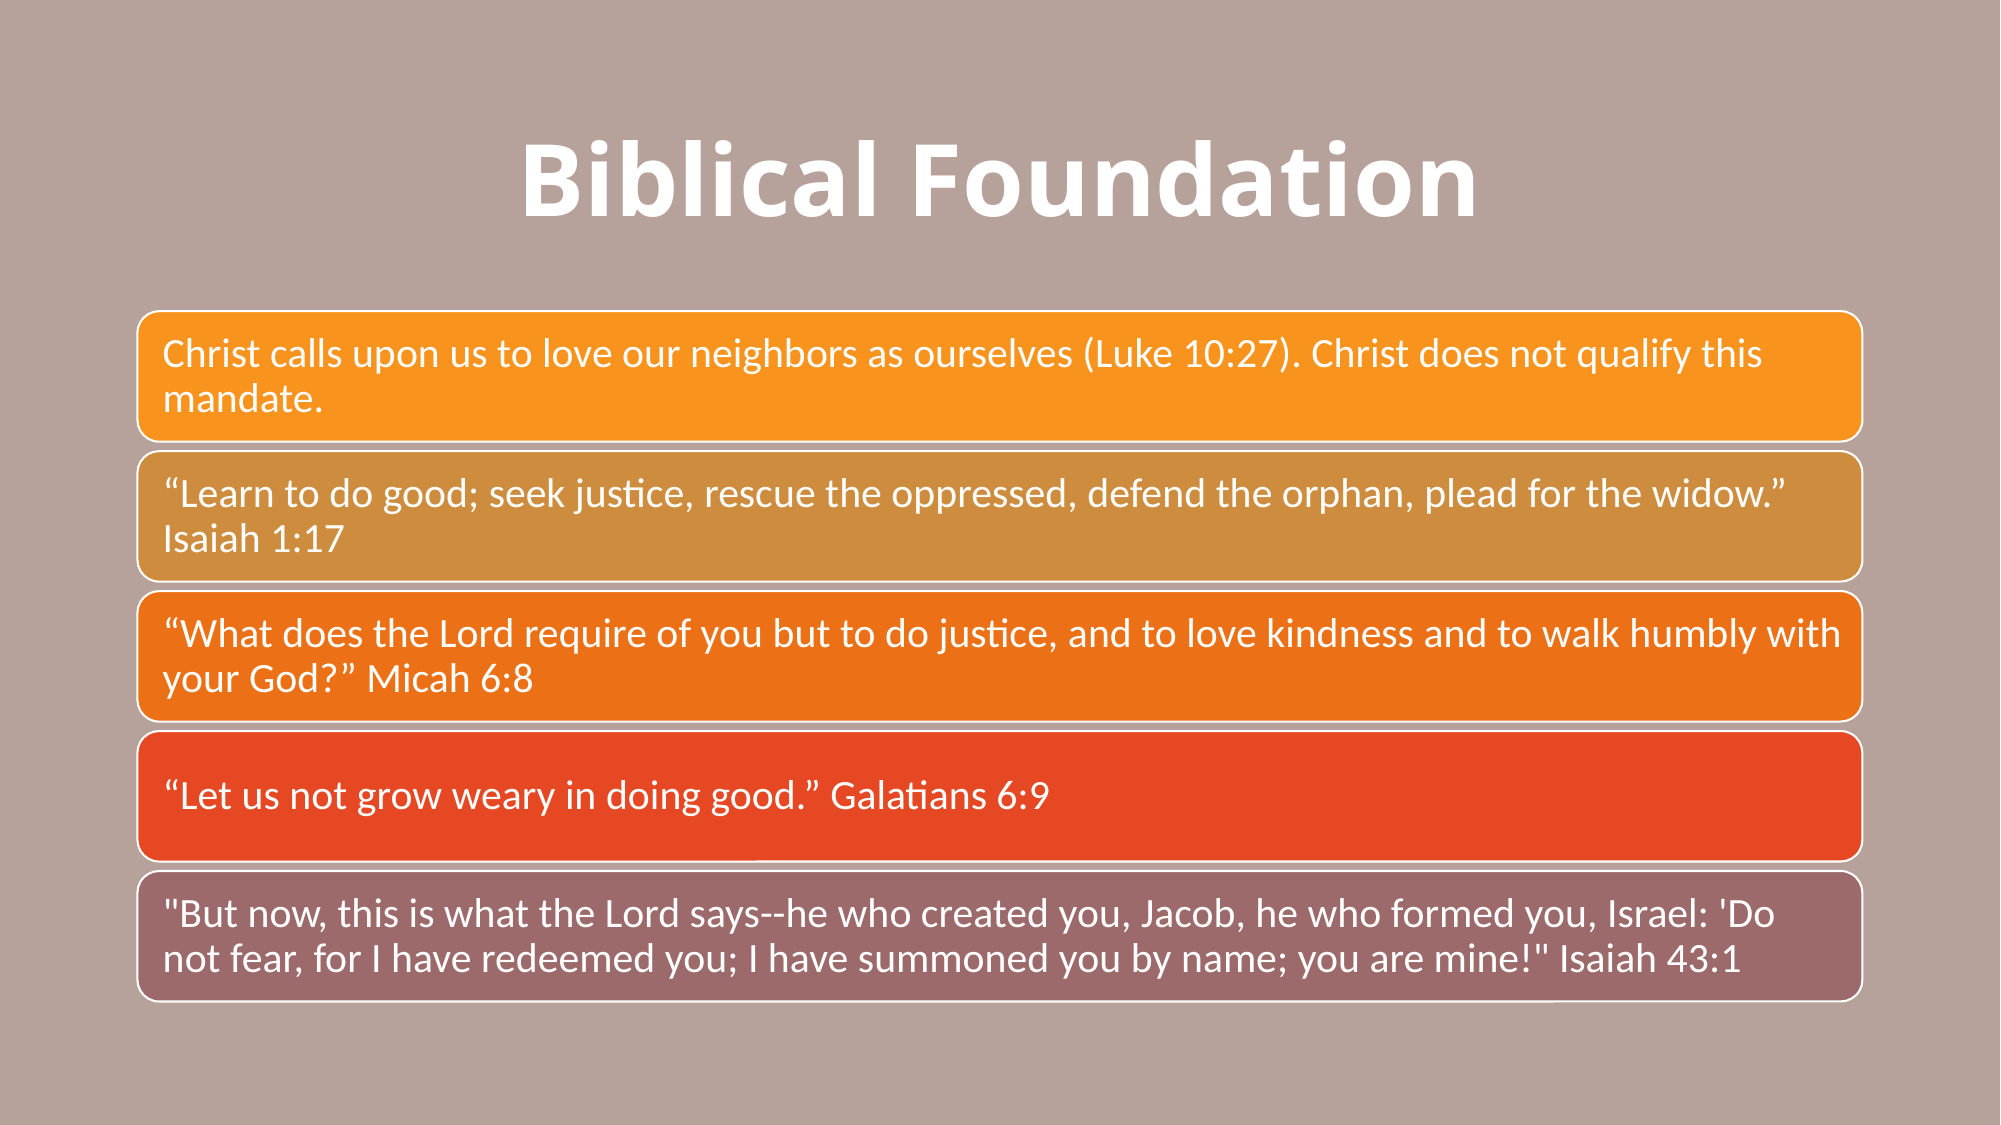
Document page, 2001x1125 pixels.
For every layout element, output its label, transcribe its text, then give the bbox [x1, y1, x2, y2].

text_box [137, 299, 1863, 1014]
text_box Biblical Foundation [137, 91, 1863, 278]
text_box [0, 0, 2000, 1125]
